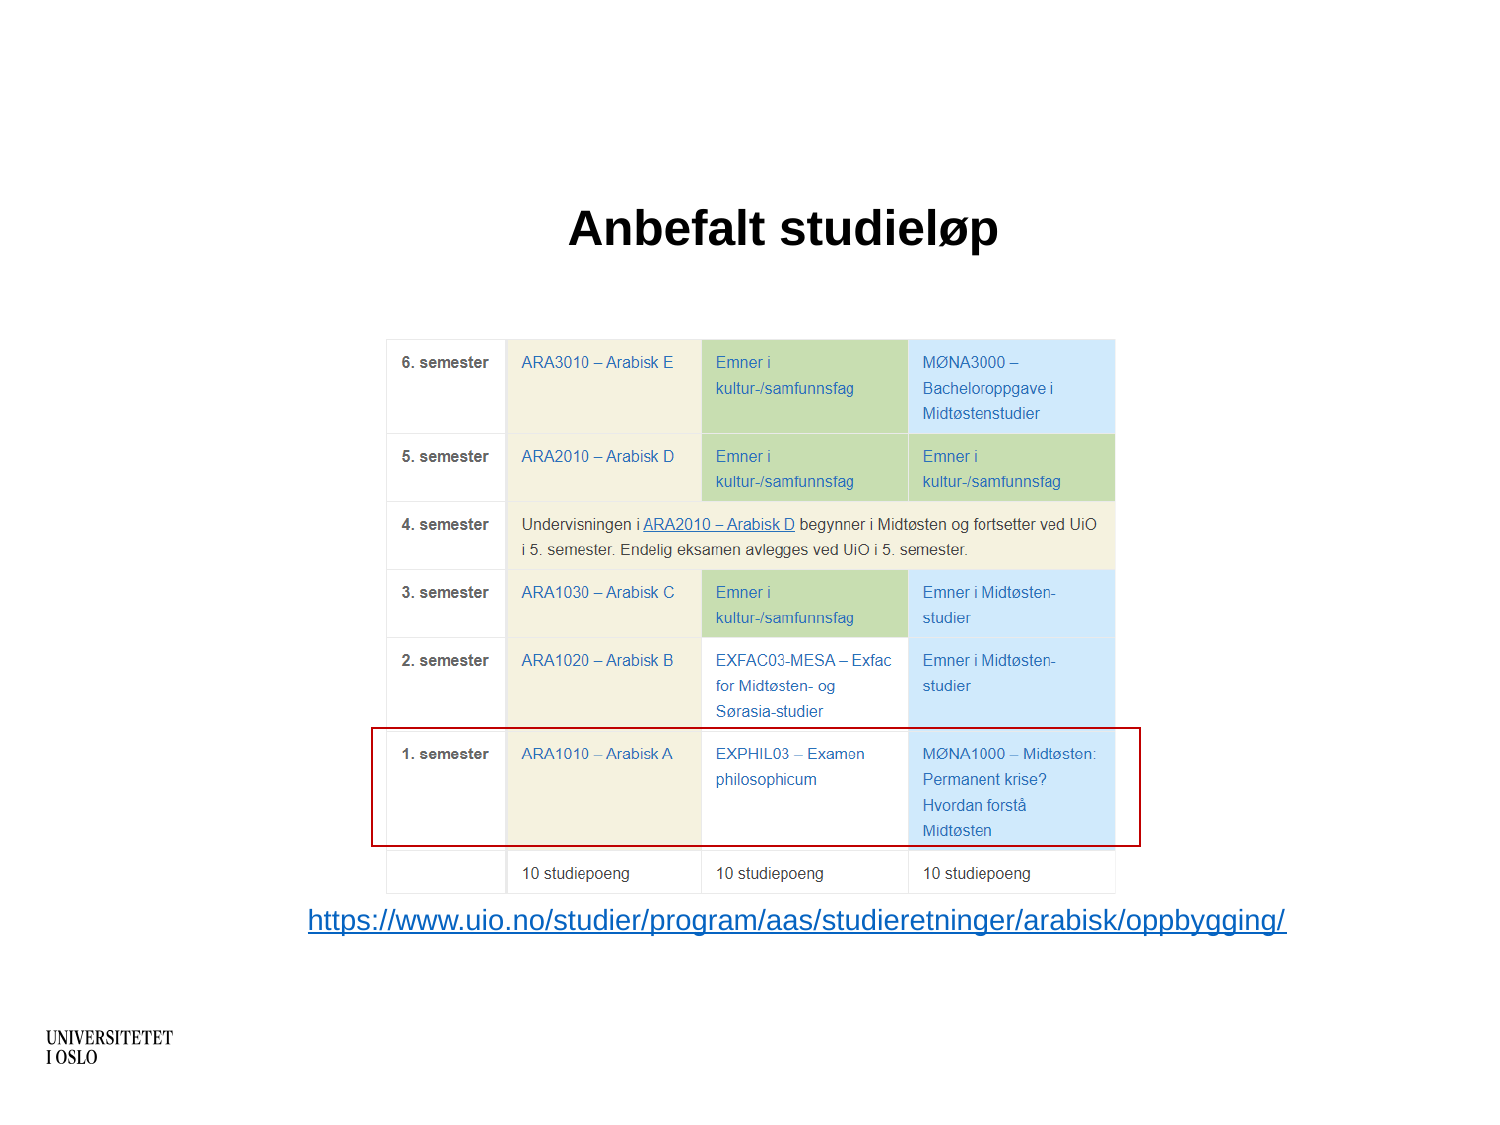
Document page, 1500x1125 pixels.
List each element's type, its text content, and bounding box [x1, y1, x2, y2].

text_box https://www.uio.no/studier/program/aas/studieretninger/arabisk/oppbygging/ [159, 894, 1435, 944]
text_box Anbefalt studieløp [108, 78, 1459, 266]
text_box [371, 727, 384, 847]
picture [46, 1030, 173, 1064]
text_box [1116, 727, 1141, 847]
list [384, 337, 1116, 895]
